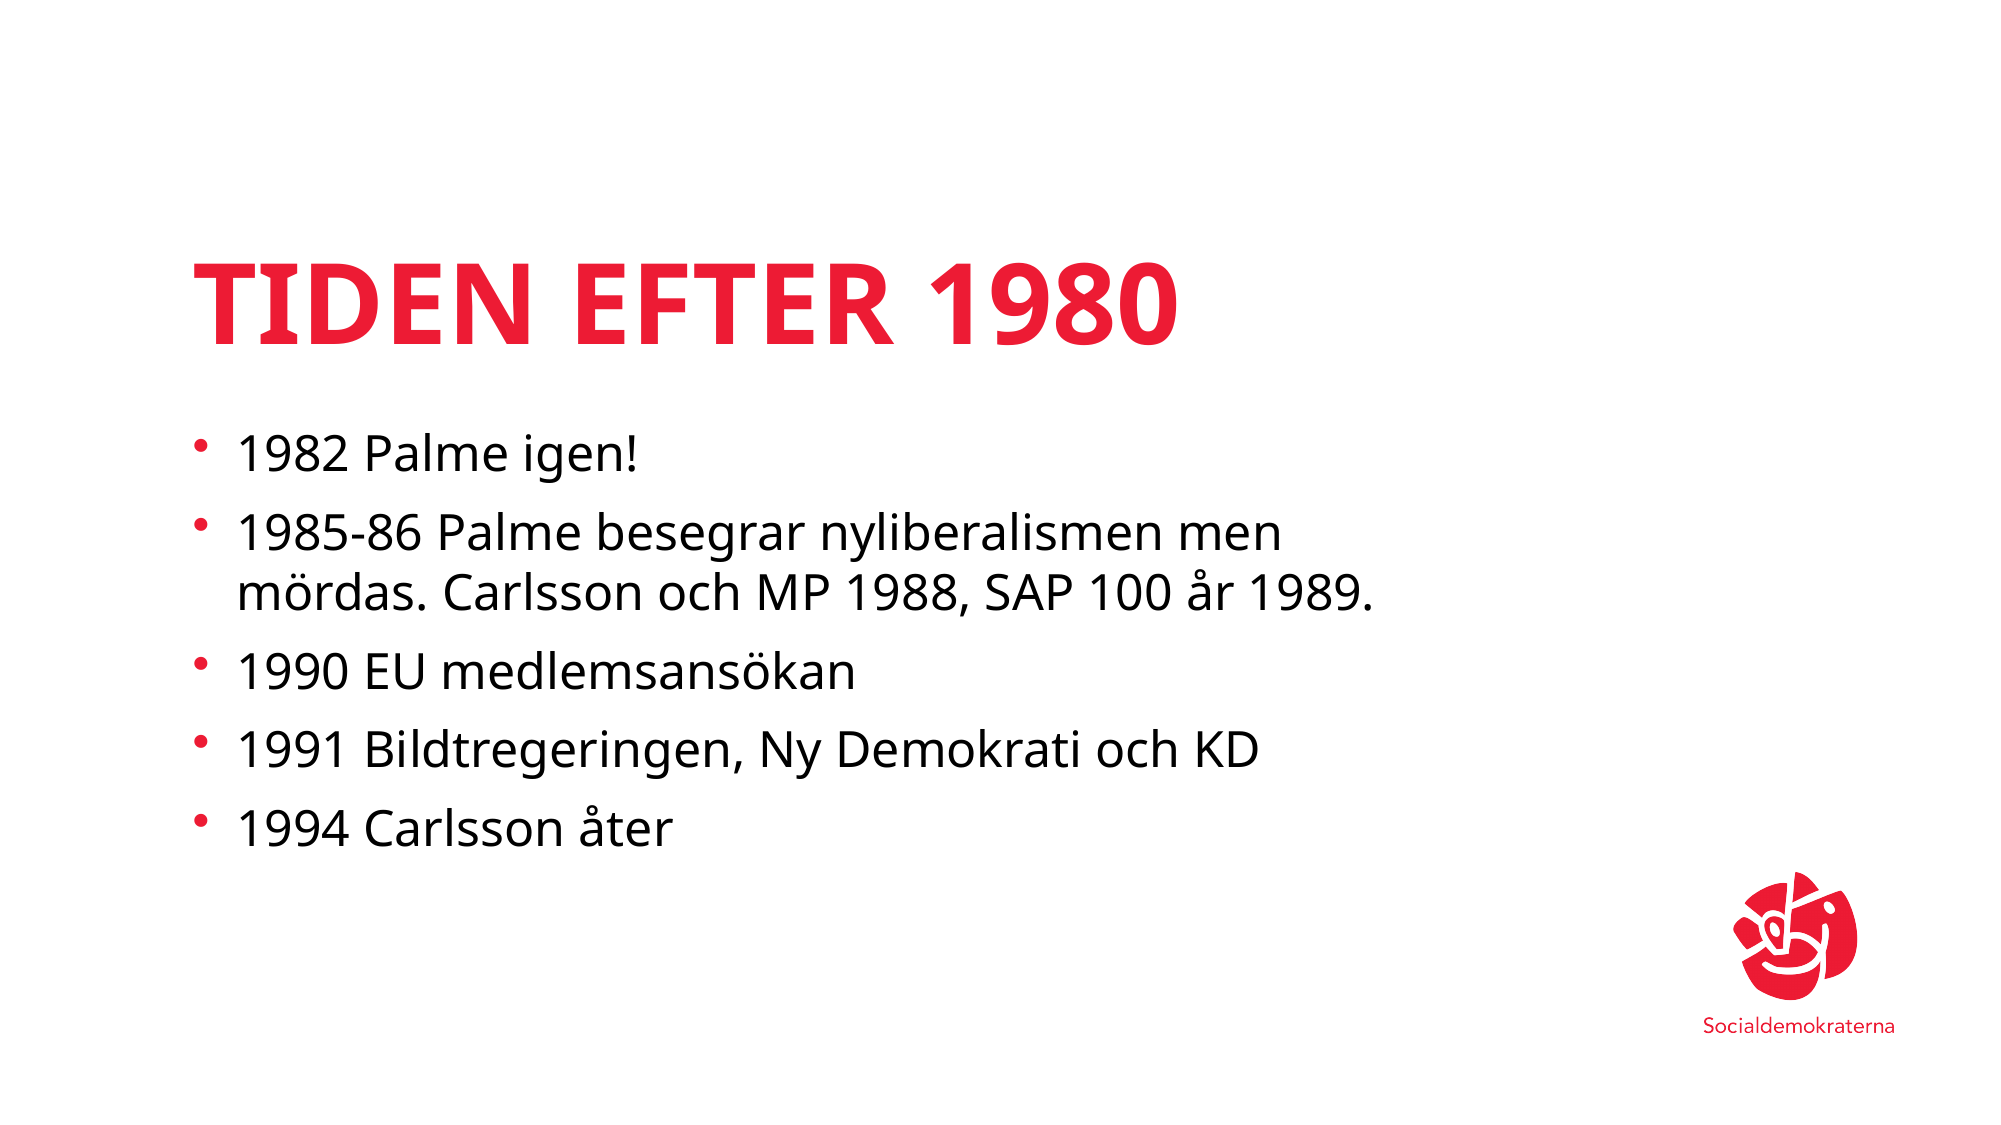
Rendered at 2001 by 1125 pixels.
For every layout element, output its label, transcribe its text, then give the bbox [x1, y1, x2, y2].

picture [1698, 864, 1900, 1044]
title TIDEN EFTER 1980 [192, 77, 1434, 367]
list 1982 Palme igen! 1985-86 Palme besegrar nyliberalismen men mördas. Carlsson och MP 1988, SAP 100 år 1989. 1990 EU medlemsansökan 1991 Bildtregeringen, Ny Demokrati och KD 1994 Carlsson åter [192, 421, 1433, 905]
